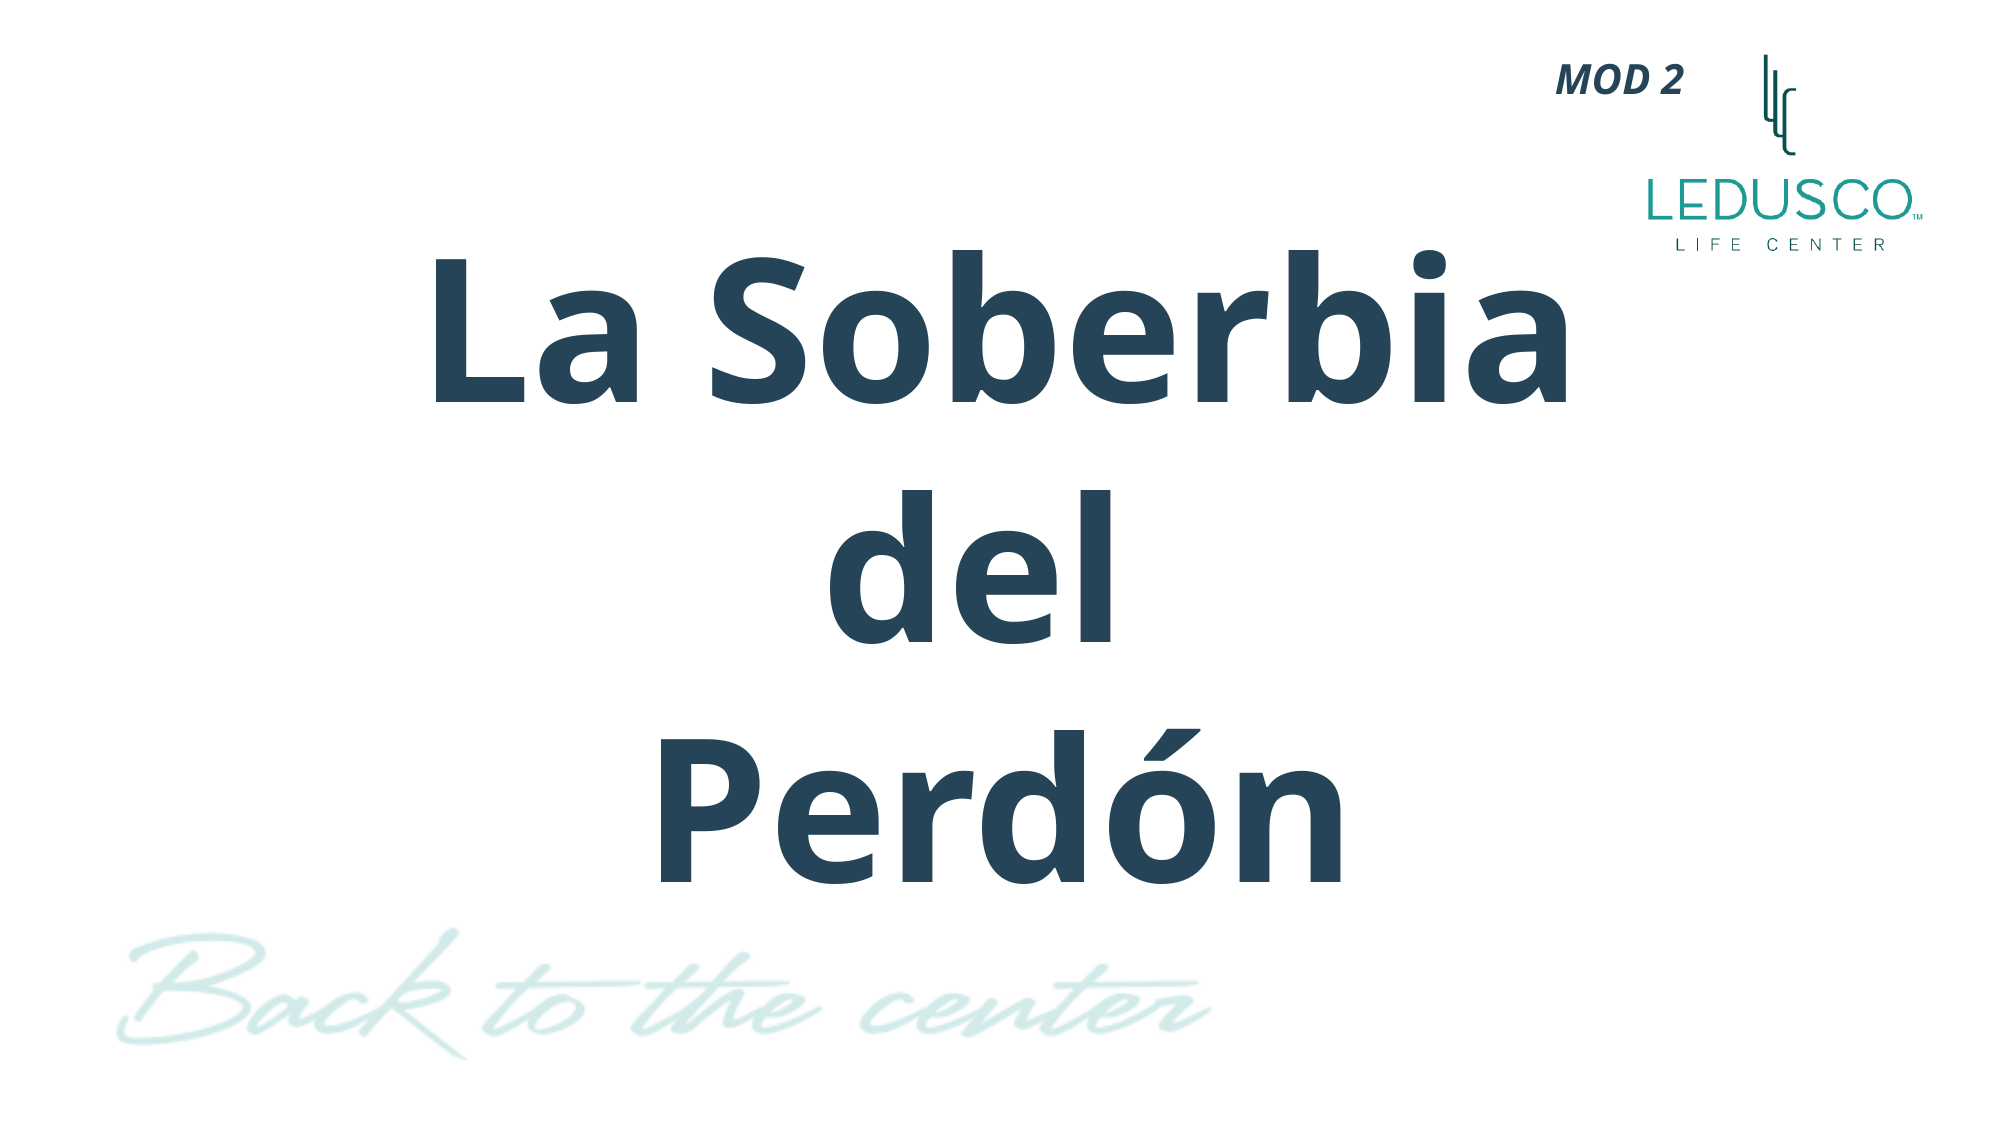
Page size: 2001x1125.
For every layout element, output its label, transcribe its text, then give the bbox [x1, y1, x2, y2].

text_box La Soberbia del Perdón [249, 433, 1750, 692]
text_box MOD 2 [1540, 45, 1700, 111]
picture [1598, 33, 1953, 279]
